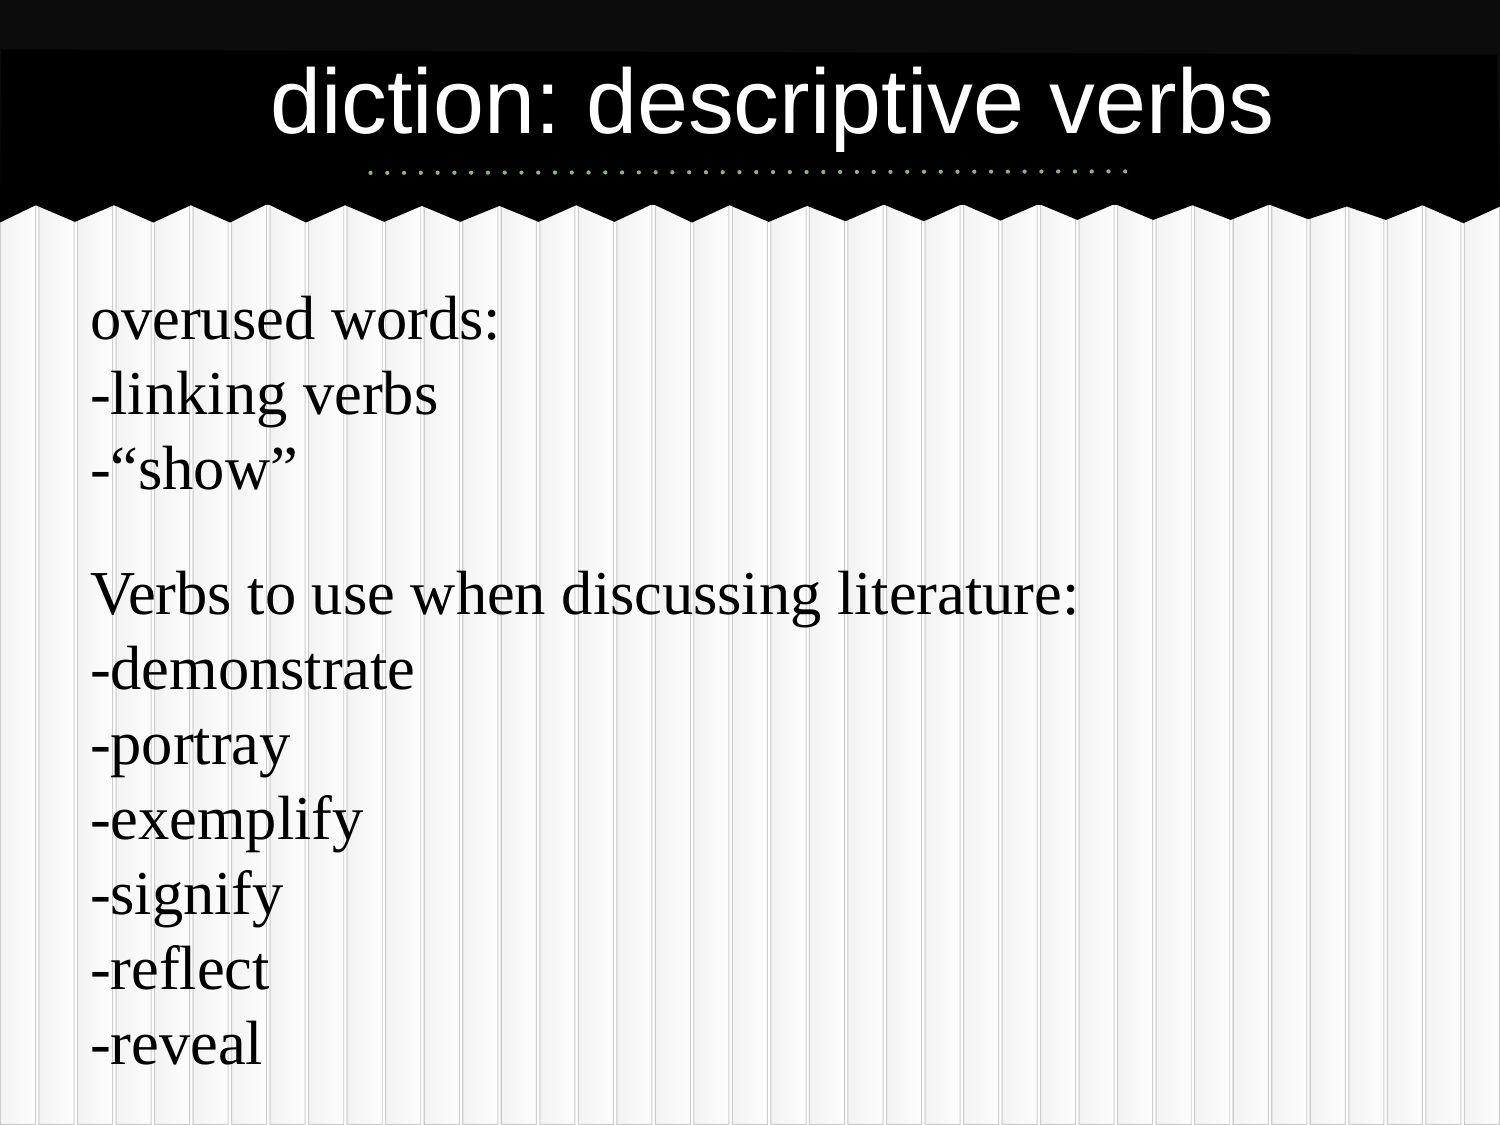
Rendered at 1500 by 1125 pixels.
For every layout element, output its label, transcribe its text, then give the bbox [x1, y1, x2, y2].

list overused words: -linking verbs -“show” Verbs to use when discussing literature: -demonstrate -portray -exemplify -signify -reflect -reveal [75, 262, 1425, 1057]
title diction: descriptive verbs [75, 2, 1425, 191]
